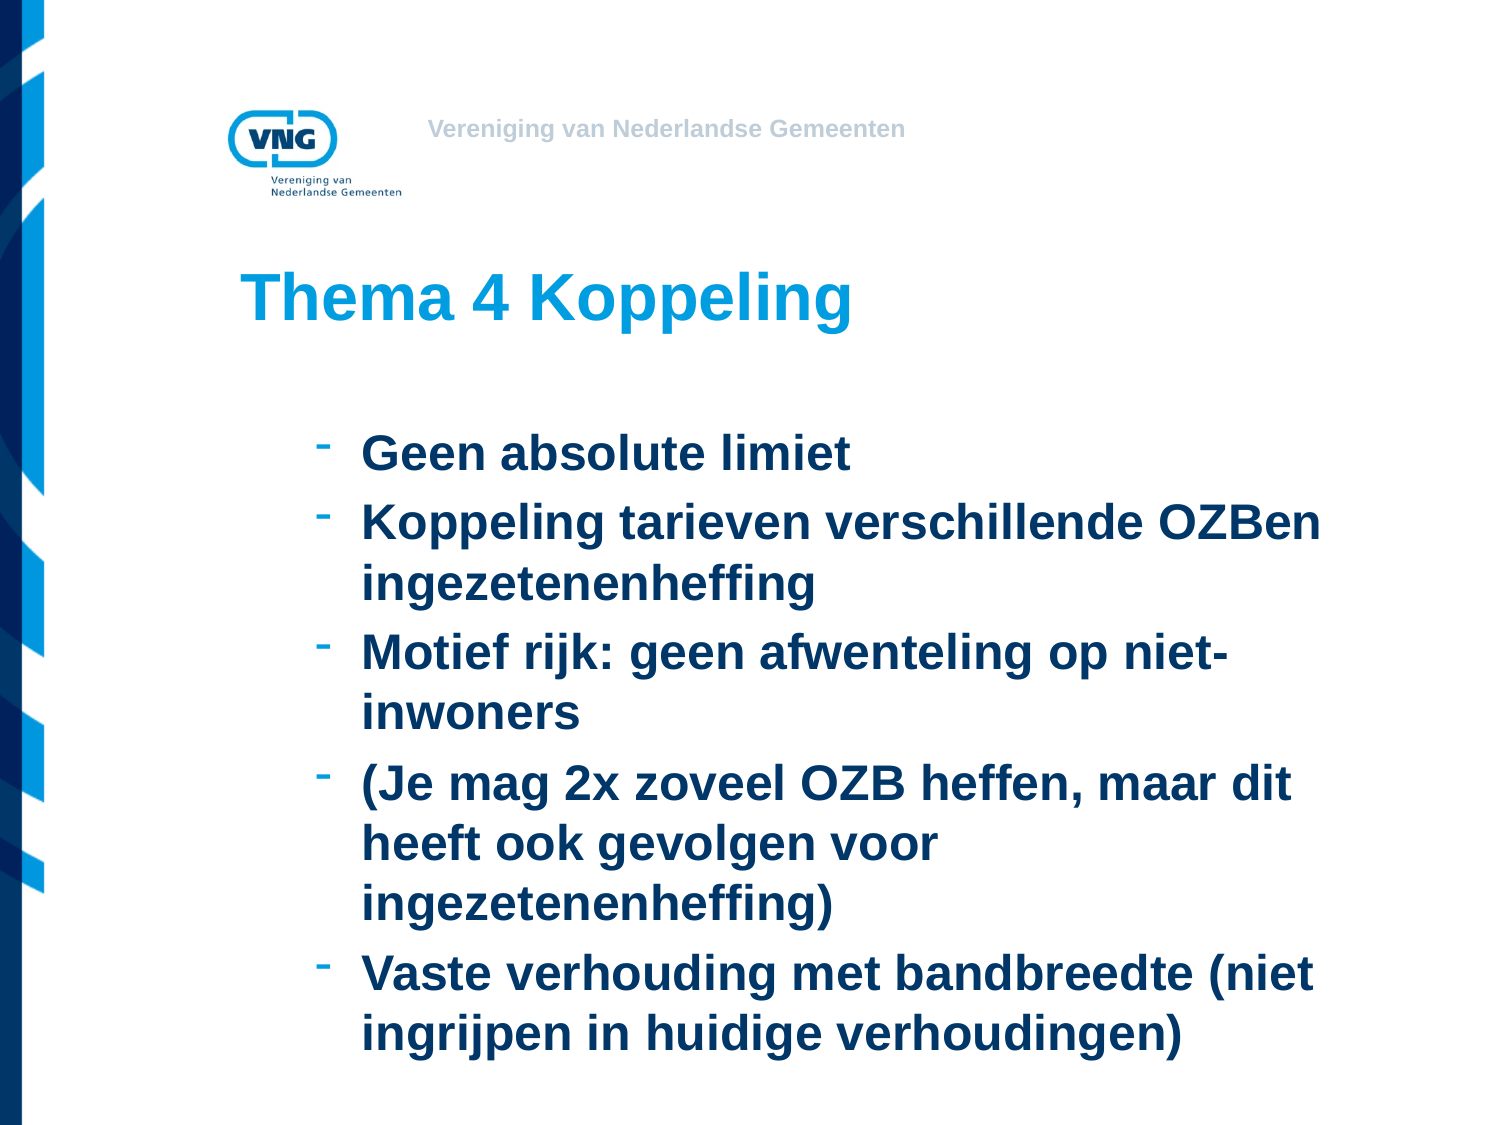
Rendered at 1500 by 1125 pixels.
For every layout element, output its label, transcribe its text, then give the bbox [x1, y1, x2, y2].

list Geen absolute limiet Koppeling tarieven verschillende OZBen ingezetenenheffing Motief rijk: geen afwenteling op niet-inwoners (Je mag 2x zoveel OZB heffen, maar dit heeft ook gevolgen voor ingezetenenheffing) Vaste verhouding met bandbreedte (niet ingrijpen in huidige verhoudingen) [225, 412, 1425, 1093]
title Thema 4 Koppeling [225, 200, 1425, 388]
picture [0, 0, 1500, 1125]
